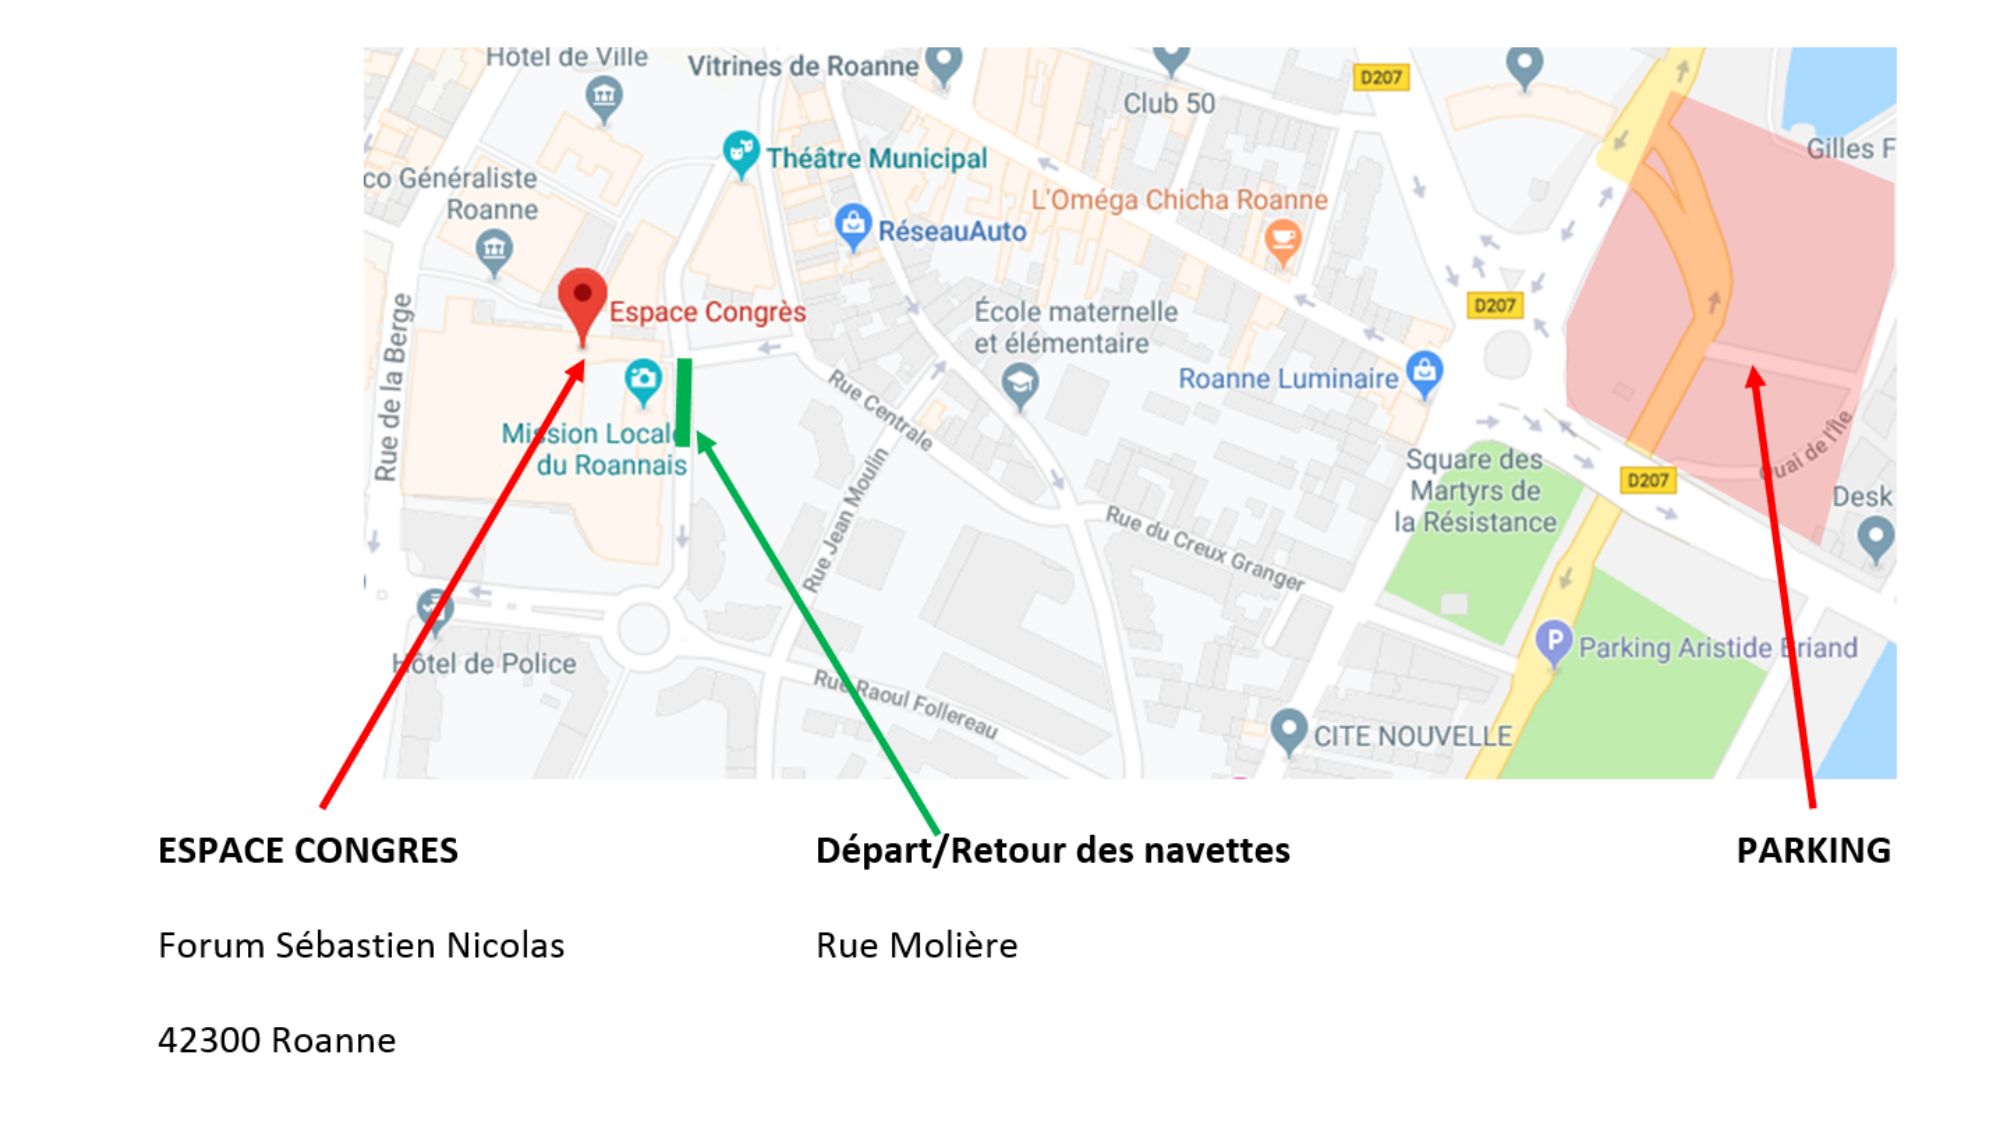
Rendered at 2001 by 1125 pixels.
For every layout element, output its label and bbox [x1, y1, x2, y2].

picture [123, 21, 1950, 1072]
